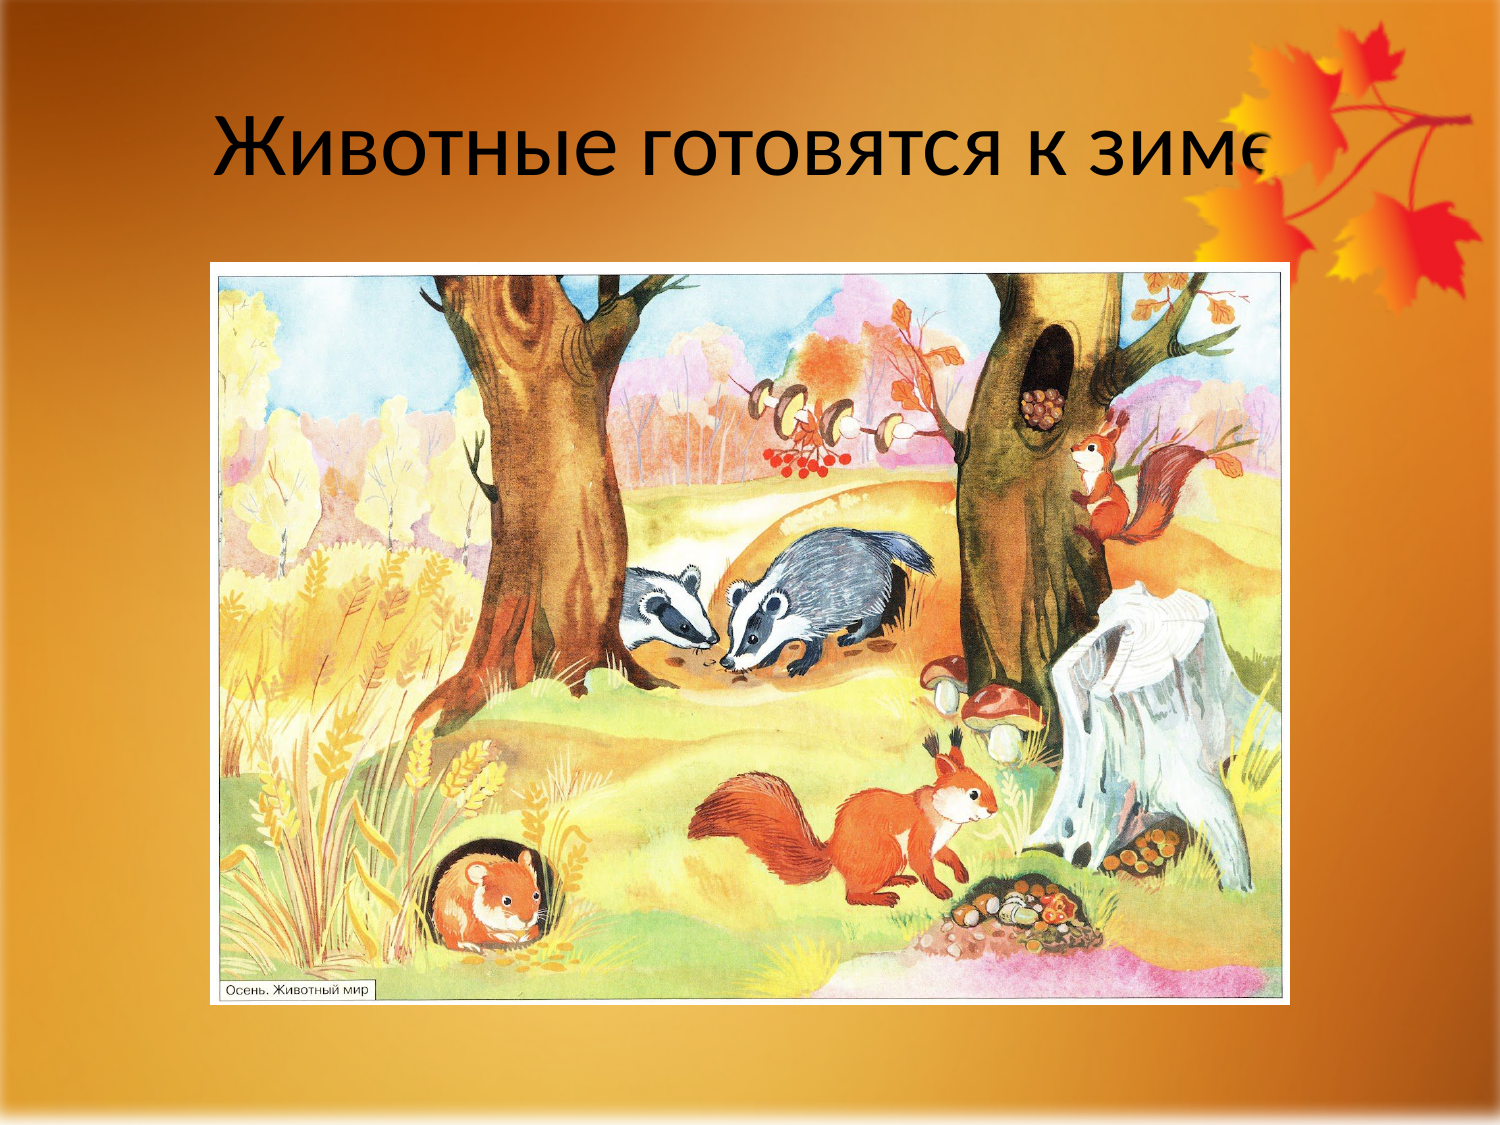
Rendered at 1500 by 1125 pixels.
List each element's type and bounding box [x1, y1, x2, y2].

picture [0, 0, 1500, 1125]
list [209, 262, 1291, 1006]
